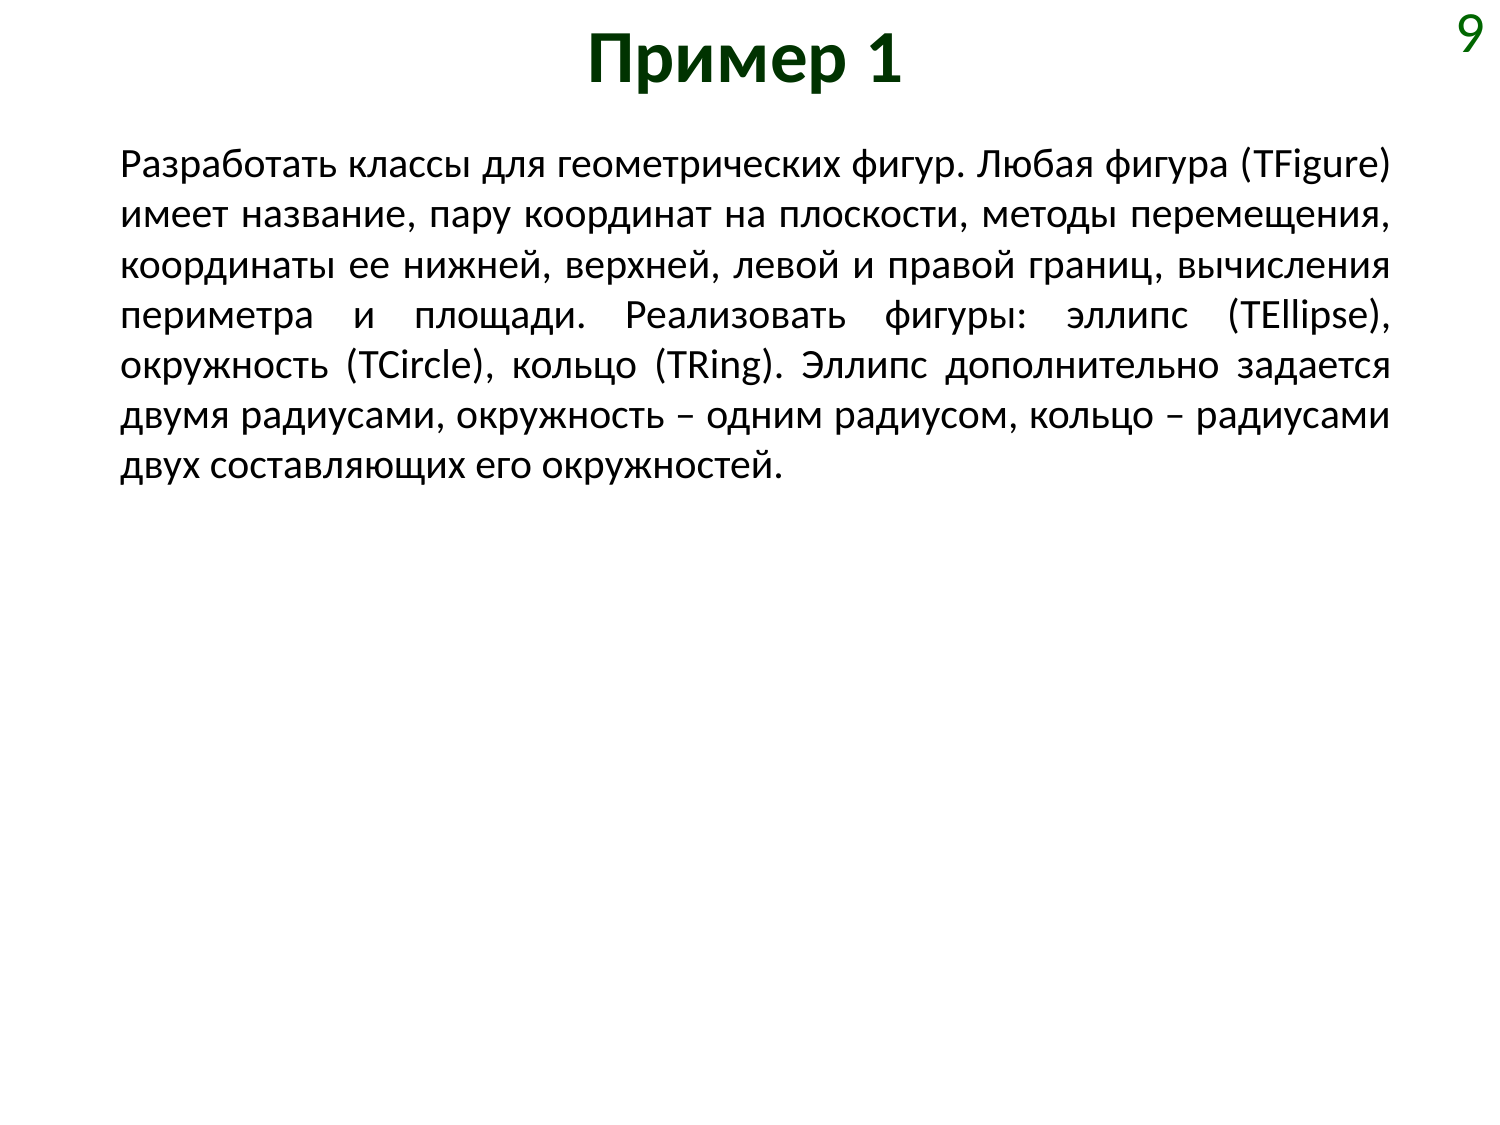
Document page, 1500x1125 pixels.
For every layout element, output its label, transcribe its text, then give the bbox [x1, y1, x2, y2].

text_box Разработать классы для геометрических фигур. Любая фигура (TFigure) имеет название, пару координат на плоскости, методы перемещения, координаты ее нижней, верхней, левой и правой границ, вычисления периметра и площади. Реализовать фигуры: эллипс (TEllipse), окружность (TCircle), кольцо (TRing). Эллипс дополнительно задается двумя радиусами, окружность – одним радиусом, кольцо – радиусами двух составляющих его окружностей. [105, 128, 1407, 494]
title Пример 1 [70, 0, 1421, 141]
slide_number 9 [1347, 0, 1500, 59]
